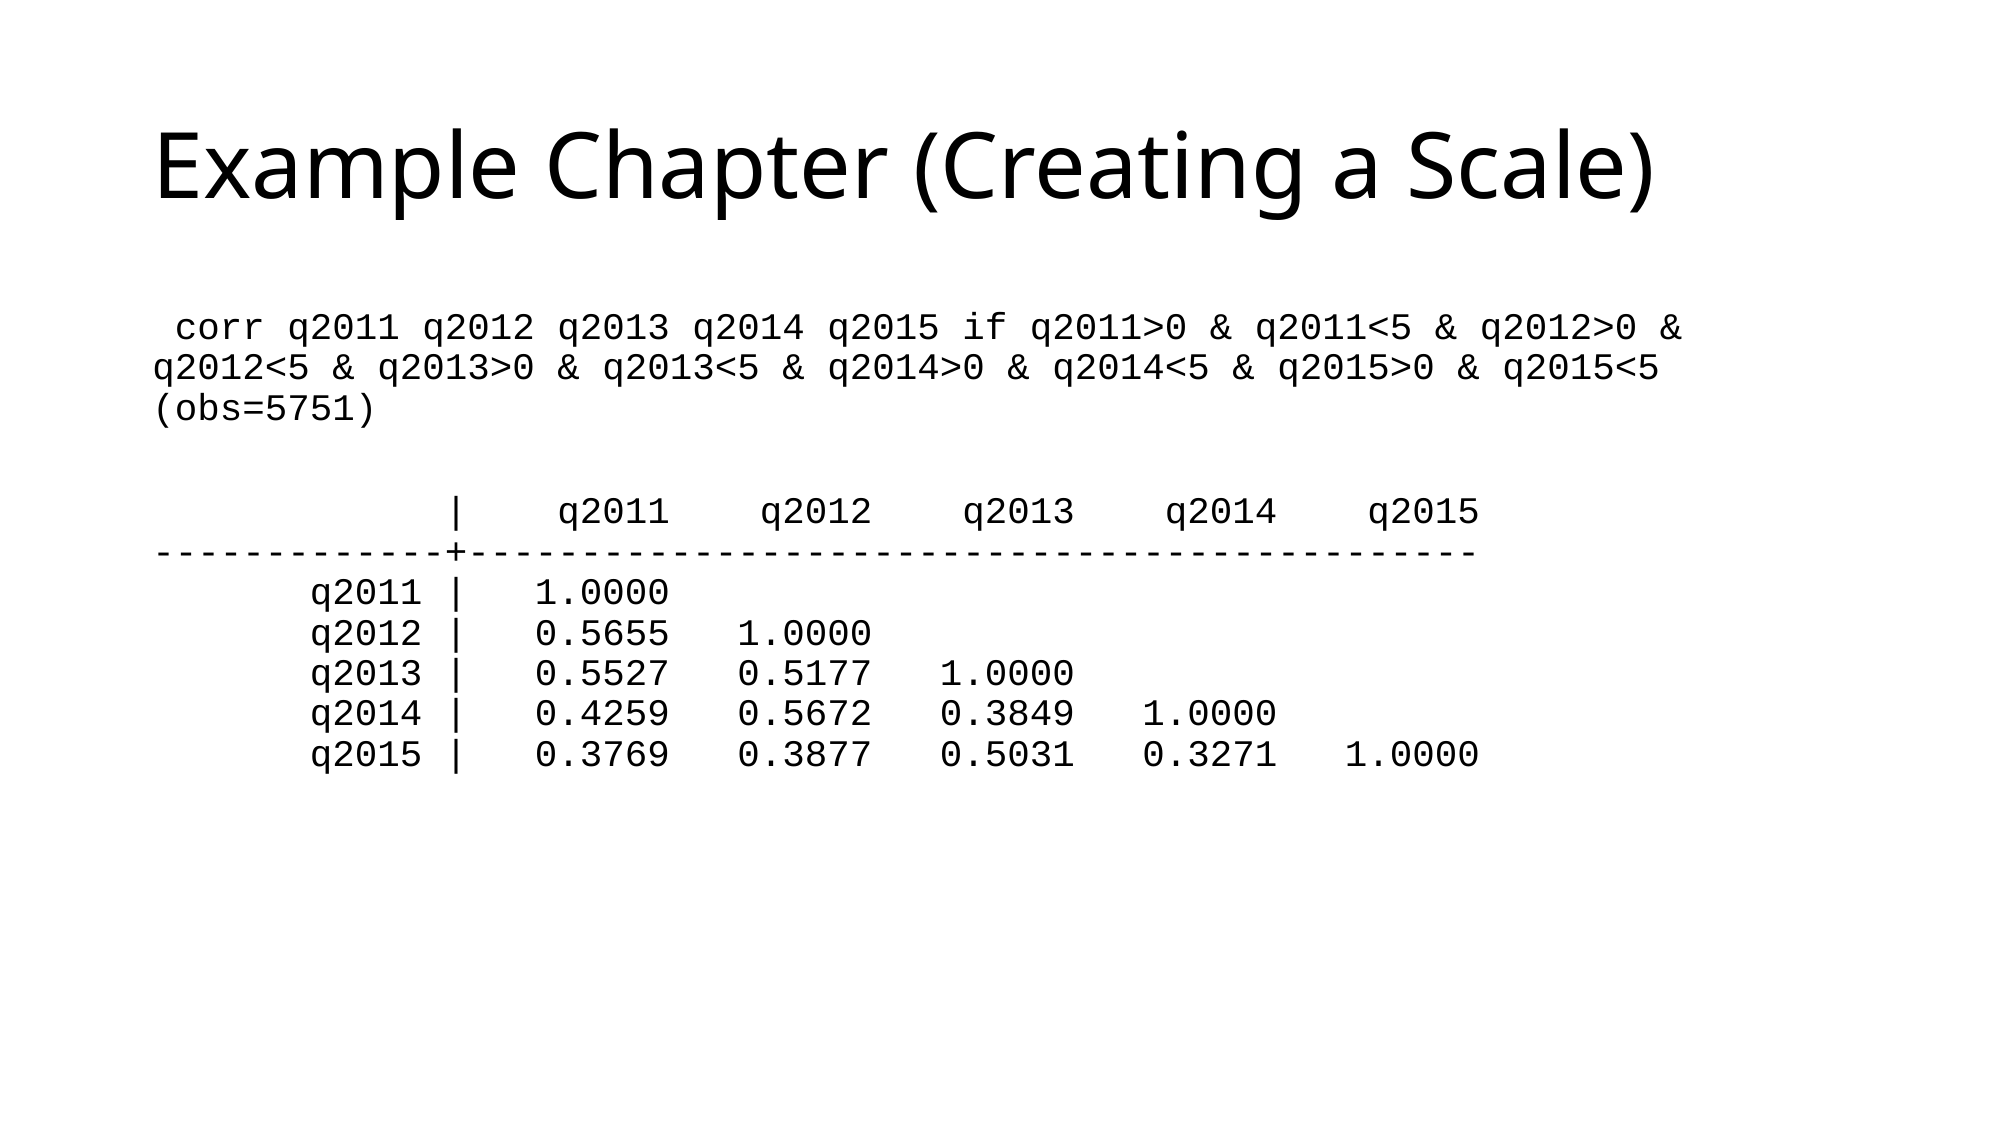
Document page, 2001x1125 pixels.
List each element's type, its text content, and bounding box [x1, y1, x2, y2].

list corr q2011 q2012 q2013 q2014 q2015 if q2011>0 & q2011<5 & q2012>0 & q2012<5 & q2013>0 & q2013<5 & q2014>0 & q2014<5 & q2015>0 & q2015<5 (obs=5751) | q2011 q2012 q2013 q2014 q2015 -------------+--------------------------------------------- q2011 | 1.0000 q2012 | 0.5655 1.0000 q2013 | 0.5527 0.5177 1.0000 q2014 | 0.4259 0.5672 0.3849 1.0000 q2015 | 0.3769 0.3877 0.5031 0.3271 1.0000 [137, 299, 1863, 1014]
title Example Chapter (Creating a Scale) [137, 59, 1863, 278]
